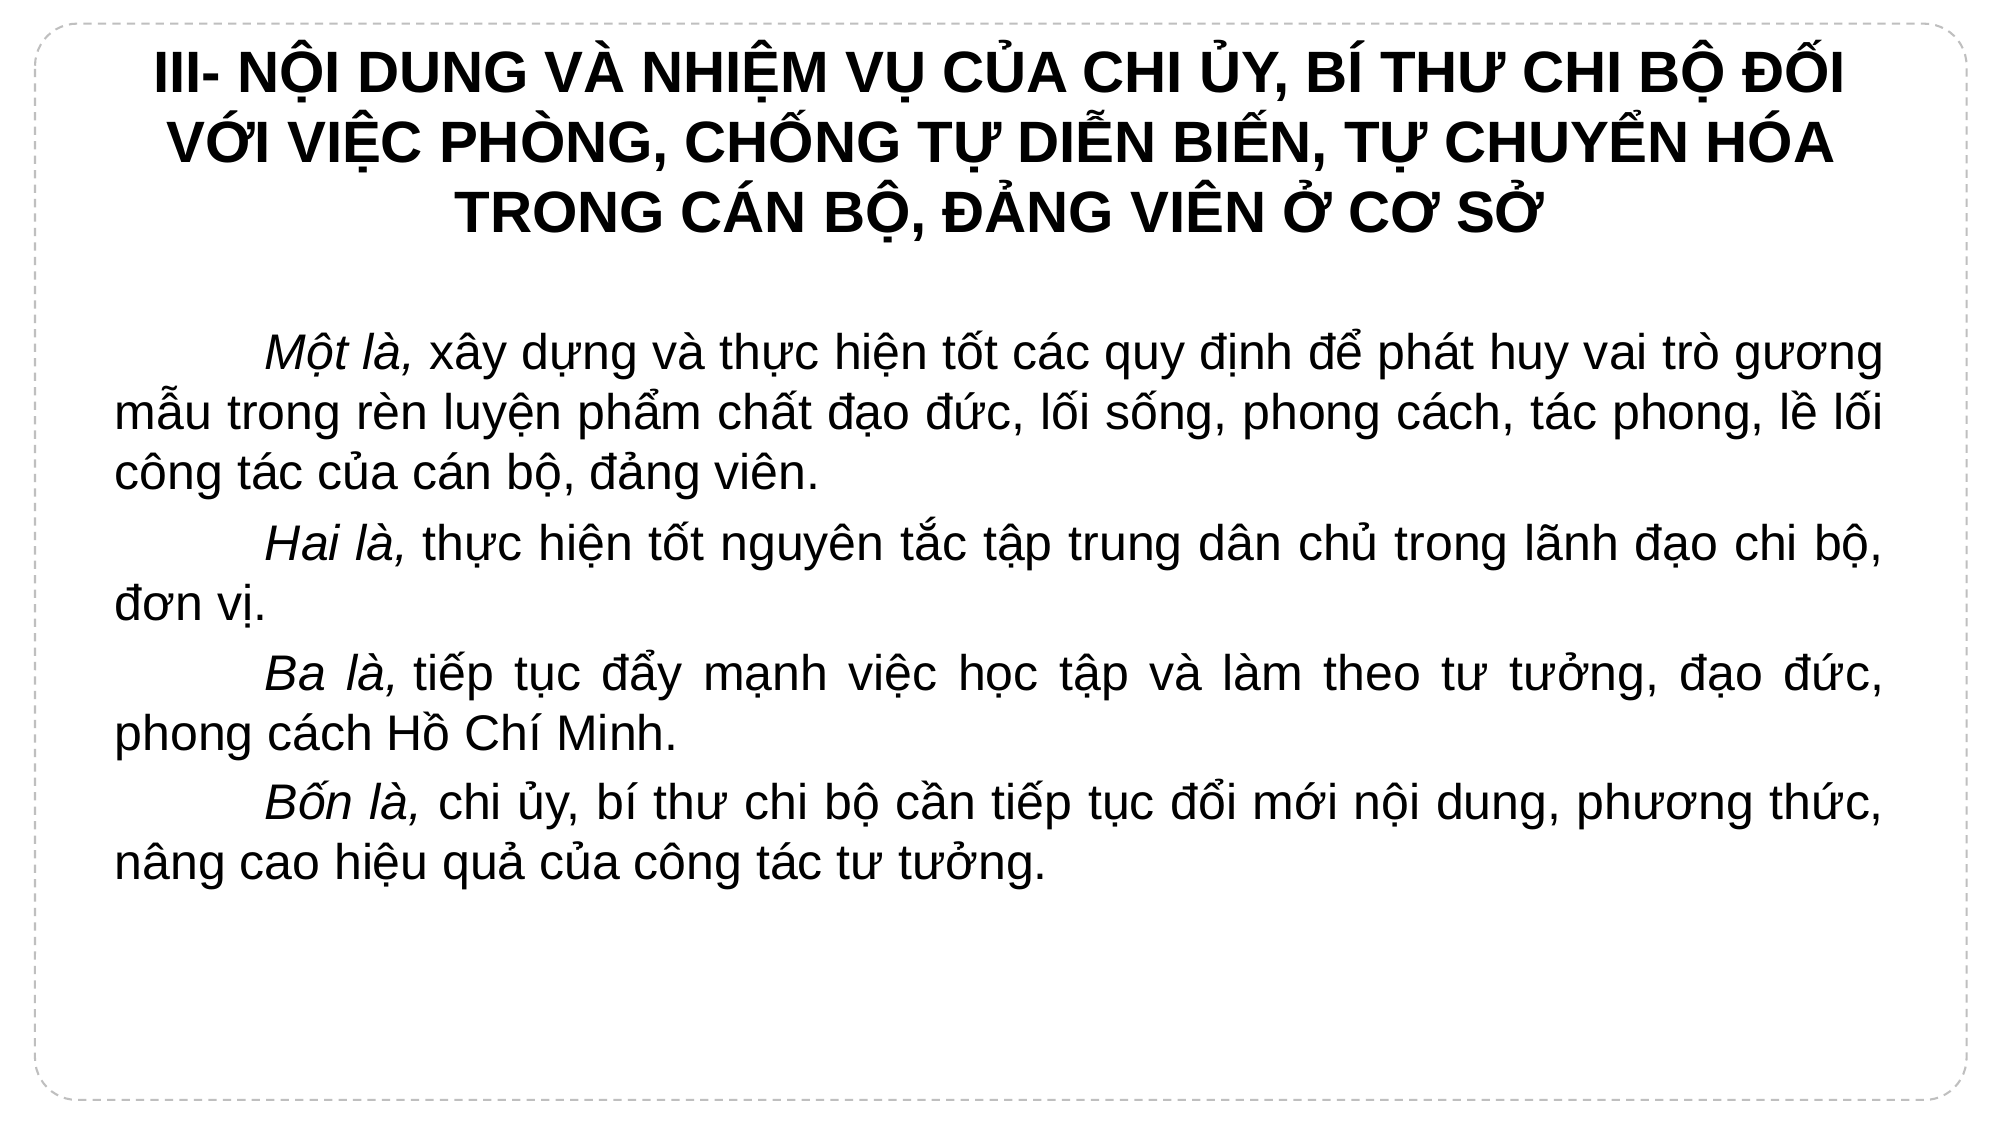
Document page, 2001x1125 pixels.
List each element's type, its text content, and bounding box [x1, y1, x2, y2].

list Một là, xây dựng và thực hiện tốt các quy định để phát huy vai trò gương mẫu trong rèn luyện phẩm chất đạo đức, lối sống, phong cách, tác phong, lề lối công tác của cán bộ, đảng viên. Hai là, thực hiện tốt nguyên tắc tập trung dân chủ trong lãnh đạo chi bộ, đơn vị. Ba là, tiếp tục đẩy mạnh việc học tập và làm theo tư tưởng, đạo đức, phong cách Hồ Chí Minh. Bốn là, chi ủy, bí thư chi bộ cần tiếp tục đổi mới nội dung, phương thức, nâng cao hiệu quả của công tác tư tưởng. [99, 312, 1901, 1006]
title III- NỘI DUNG VÀ NHIỆM VỤ CỦA CHI ỦY, BÍ THƯ CHI BỘ ĐỐI VỚI VIỆC PHÒNG, CHỐNG TỰ DIỄN BIẾN, TỰ CHUYỂN HÓA TRONG CÁN BỘ, ĐẢNG VIÊN Ở CƠ SỞ [99, 44, 1901, 233]
